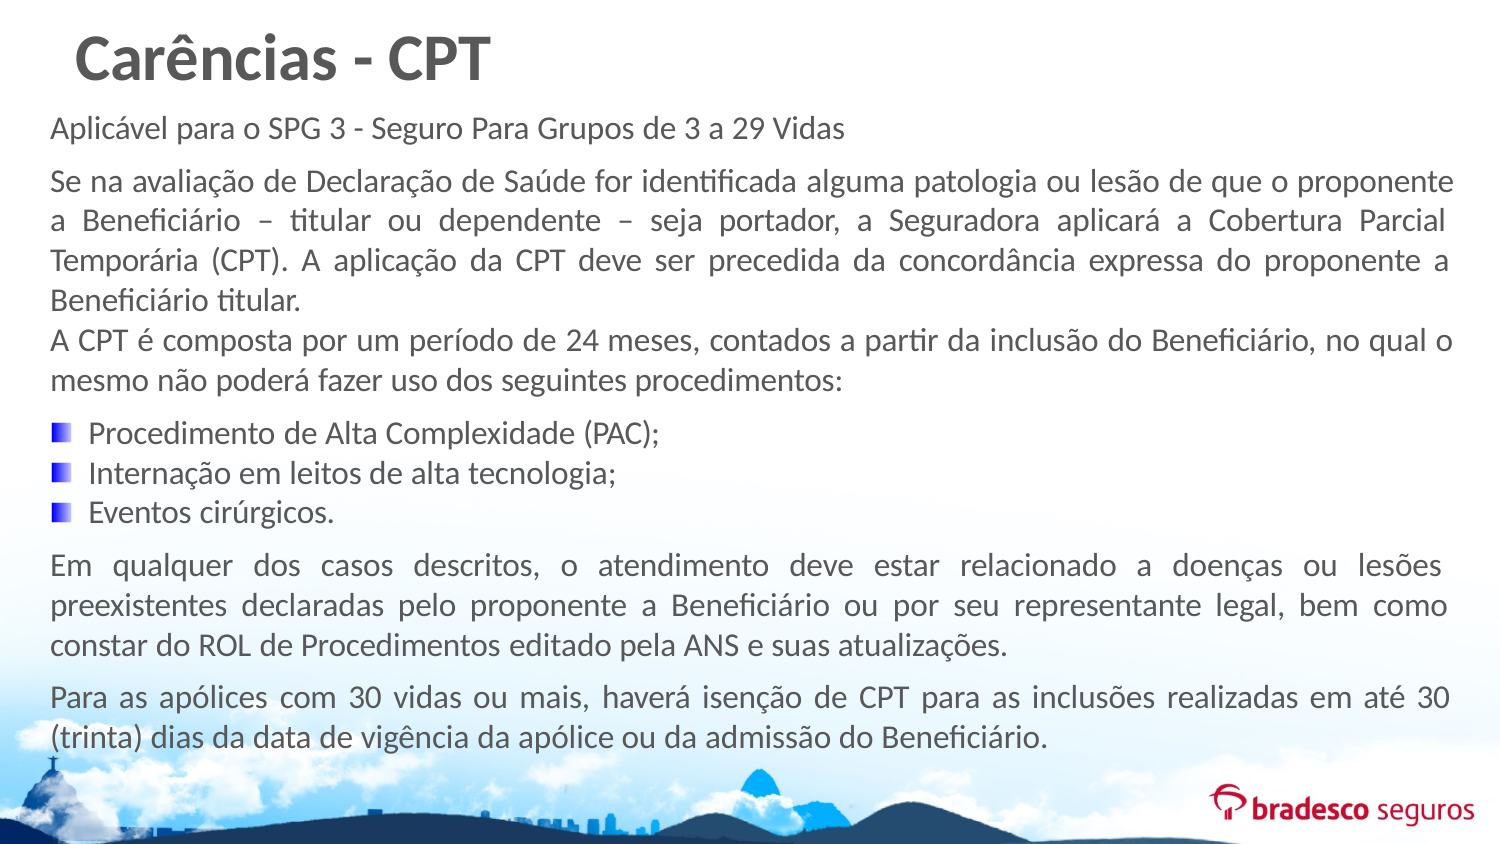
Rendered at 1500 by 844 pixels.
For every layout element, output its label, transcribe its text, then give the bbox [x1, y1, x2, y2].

picture [50, 461, 74, 485]
title Carências - CPT [73, 0, 1397, 125]
picture [50, 421, 74, 445]
picture [0, 0, 1500, 844]
picture [50, 501, 74, 525]
text_box Aplicável para o SPG 3 - Seguro Para Grupos de 3 a 29 Vidas Se na avaliação de Declaração de Saúde for identificada alguma patologia ou lesão de que o proponente a Beneficiário – titular ou dependente – seja portador, a Seguradora aplicará a Cobertura Parcial Temporária (CPT). A aplicação da CPT deve ser precedida da concordância expressa do proponente a Beneficiário titular. A CPT é composta por um período de 24 meses, contados a partir da inclusão do Beneficiário, no qual o mesmo não poderá fazer uso dos seguintes procedimentos: Procedimento de Alta Complexidade (PAC); Internação em leitos de alta tecnologia; Eventos cirúrgicos. Em qualquer dos casos descritos, o atendimento deve estar relacionado a doenças ou lesões preexistentes declaradas pelo proponente a Beneficiário ou por seu representante legal, bem como constar do ROL de Procedimentos editado pela ANS e suas atualizações. Para as apólices com 30 vidas ou mais, haverá isenção de CPT para as inclusões realizadas em até 30 (trinta) dias da data de vigência da apólice ou da admissão do Beneficiário. [48, 91, 1463, 756]
